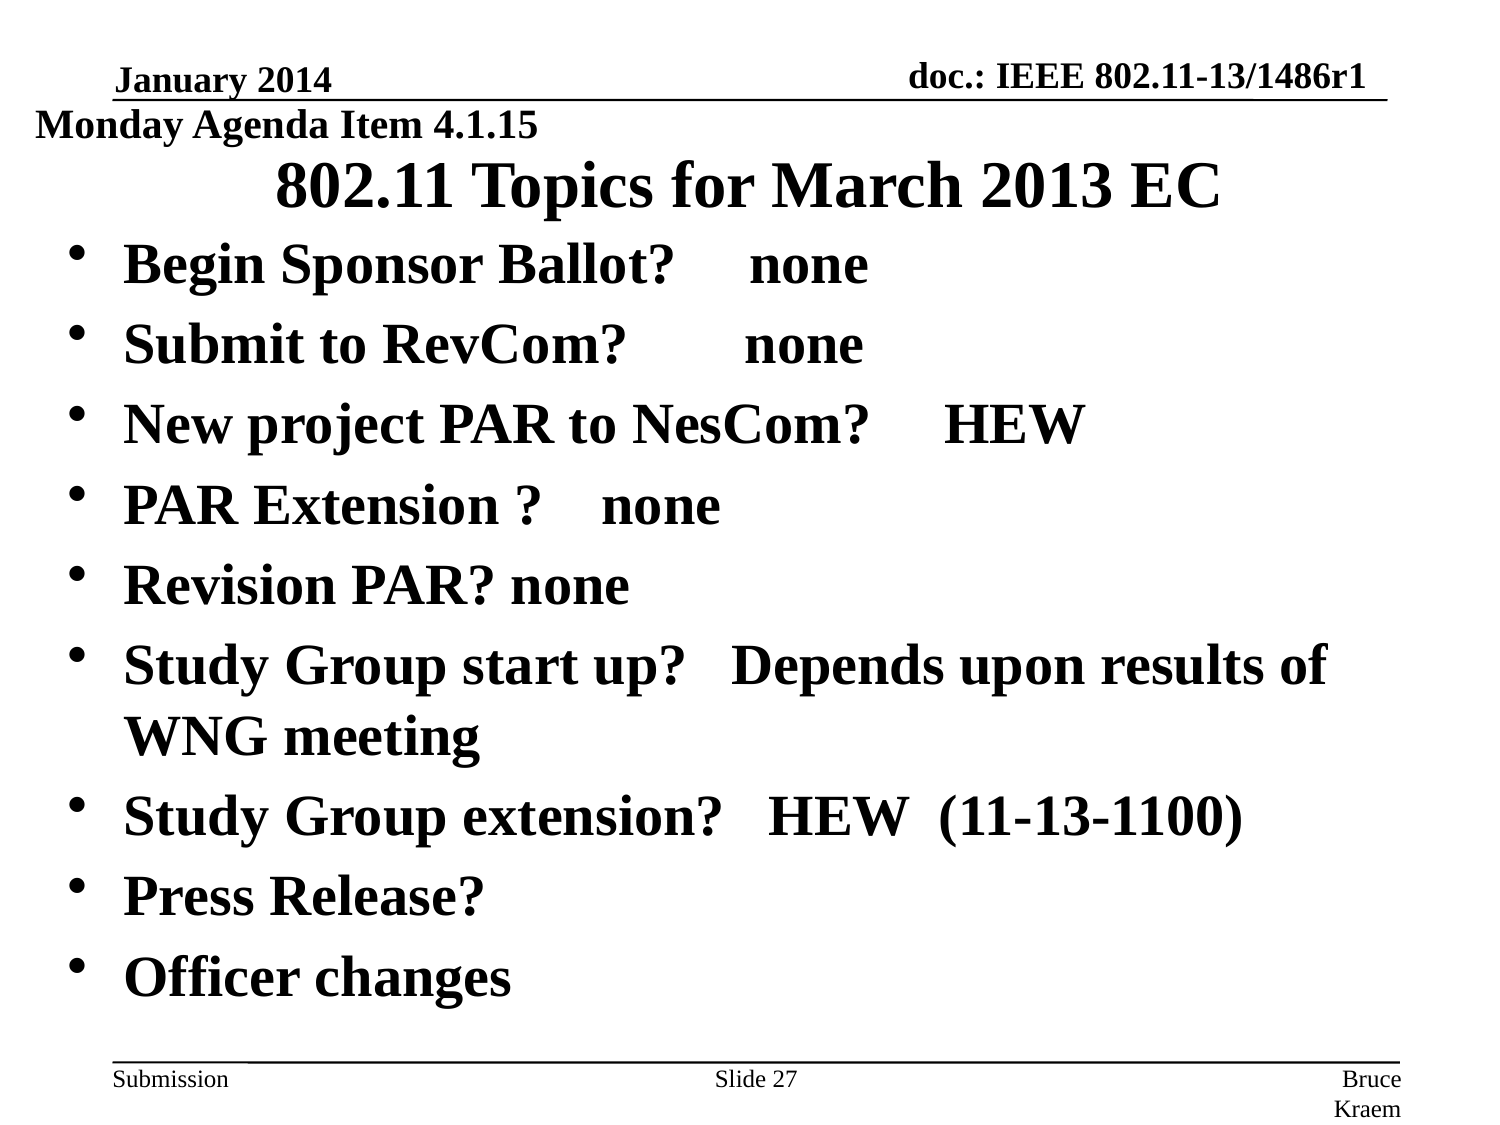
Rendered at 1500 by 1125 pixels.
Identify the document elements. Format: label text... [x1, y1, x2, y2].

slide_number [114, 54, 366, 89]
title 802.11 Topics for March 2013 EC [112, 112, 1388, 217]
list Begin Sponsor Ballot? none Submit to RevCom? none New project PAR to NesCom? HEW PAR Extension ? none Revision PAR? none Study Group start up? Depends upon results of WNG meeting Study Group extension? HEW (11-13-1100) Press Release? Officer changes [52, 217, 1451, 1041]
slide_number Slide 27 [714, 1062, 798, 1093]
footer Bruce Kraemer, Marvell [1325, 1062, 1402, 1093]
text_box Monday Agenda Item 4.1.15 [20, 89, 565, 155]
